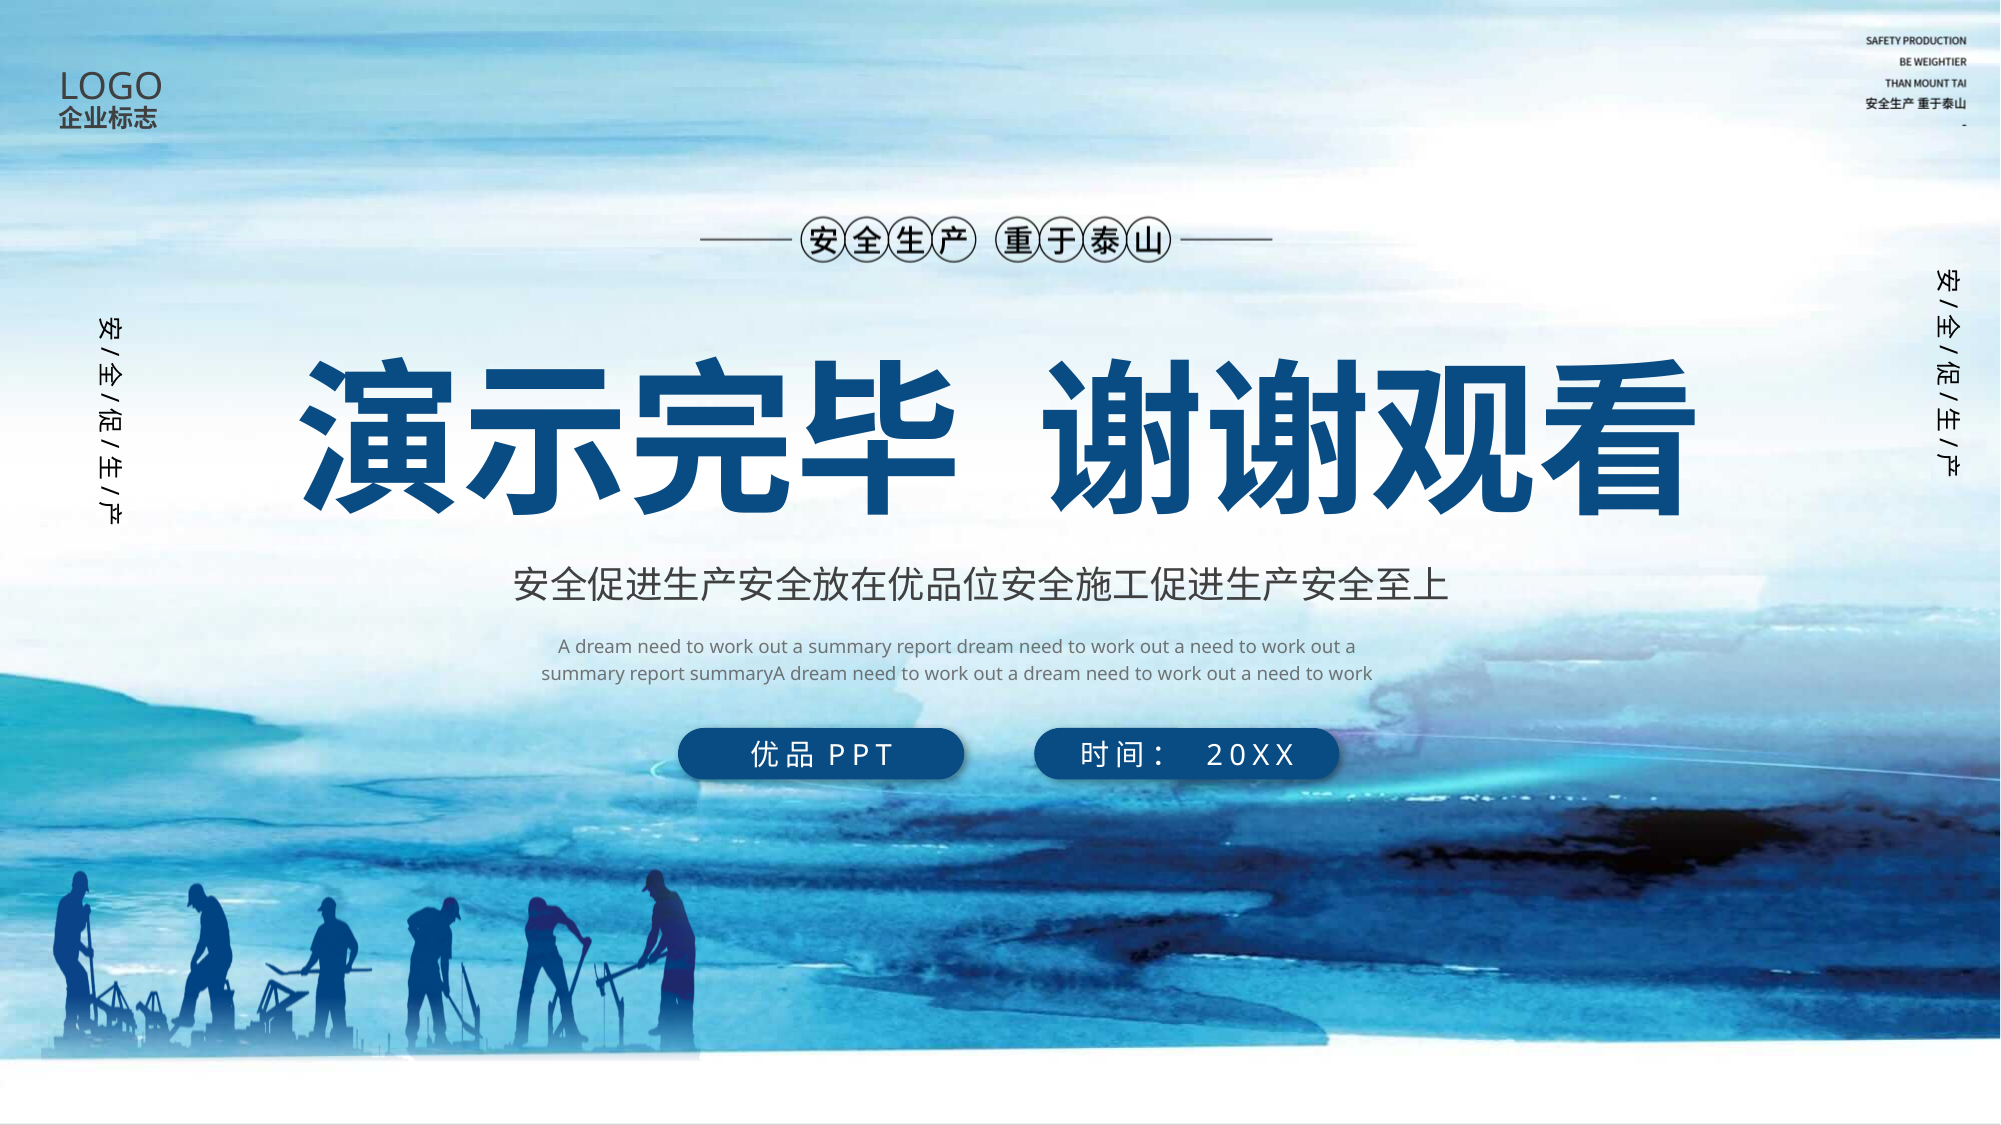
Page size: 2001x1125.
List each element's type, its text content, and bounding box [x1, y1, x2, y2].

text_box 优品PPT [676, 726, 966, 781]
text_box 演示完毕 谢谢观看 [212, 326, 1788, 542]
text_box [43, 55, 207, 141]
text_box 安/全/促/生/产 [1911, 253, 1976, 662]
text_box 安全促进生产安全放在优品位安全施工促进生产安全至上 [427, 553, 1536, 613]
picture [0, 0, 2001, 1125]
text_box 安/全/促/生/产 [73, 301, 137, 710]
text_box A dream need to work out a summary report dream need to work out a need to work out a summary report summaryA dream need to work out a dream need to work out a need to work [515, 623, 1398, 692]
text_box 时间： 20XX [1033, 726, 1341, 781]
